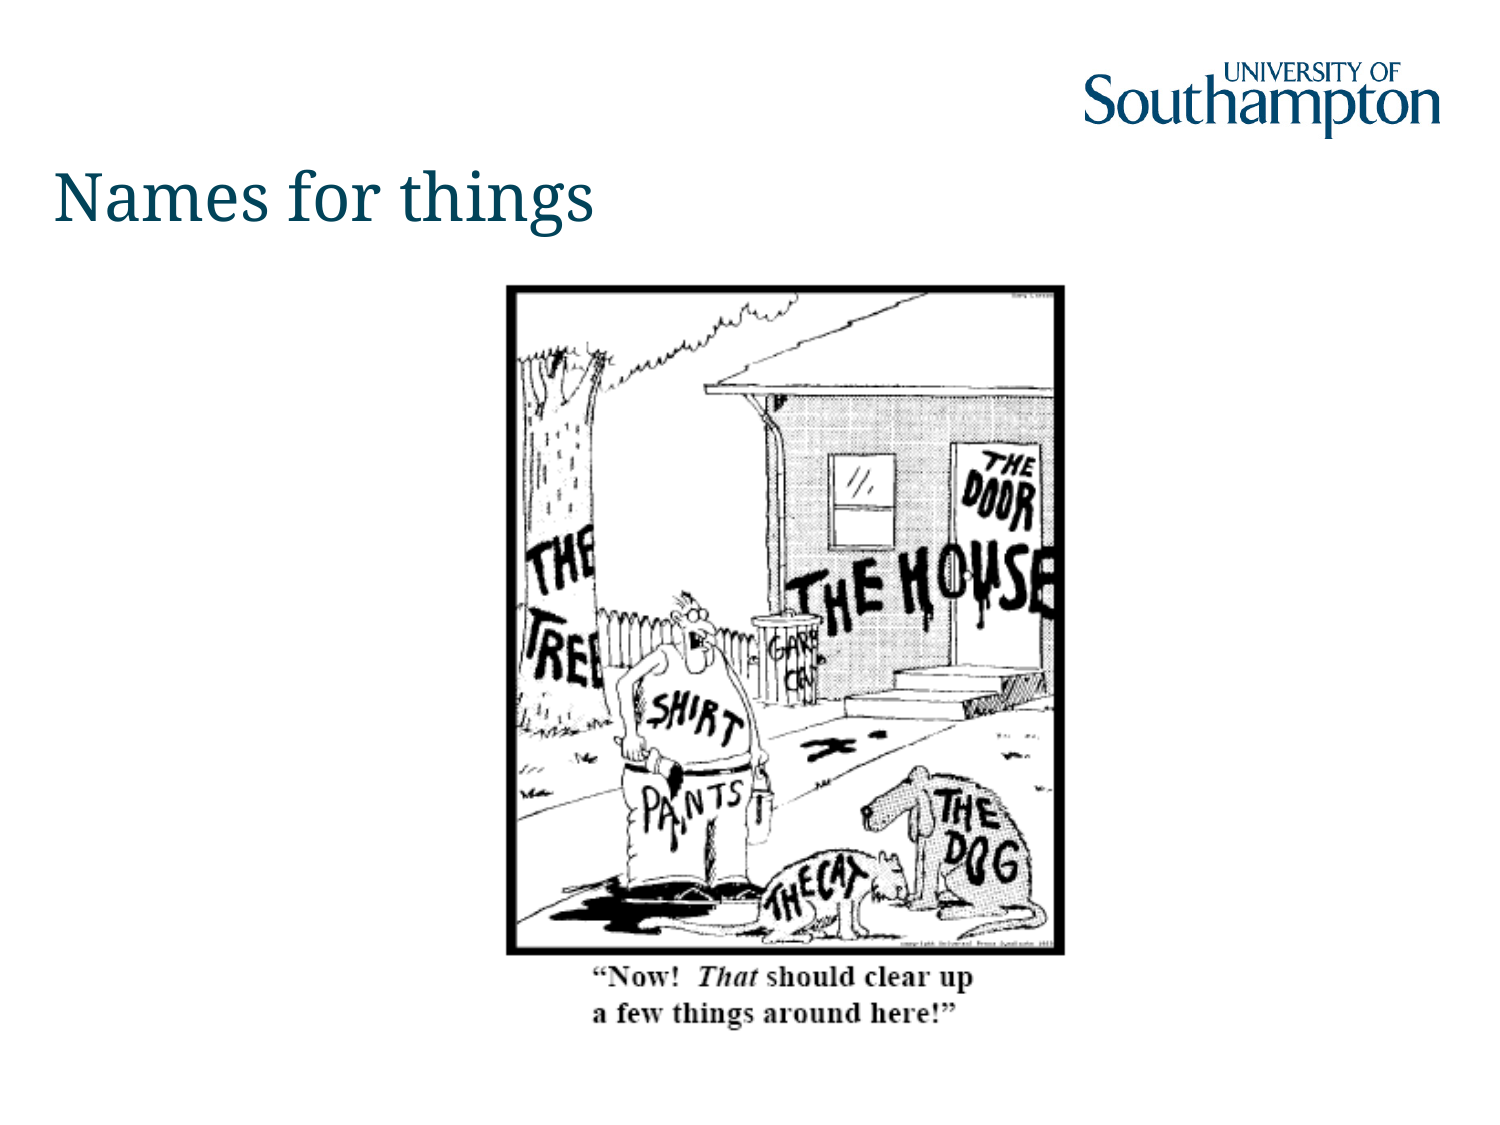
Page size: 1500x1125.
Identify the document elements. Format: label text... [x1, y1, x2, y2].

picture [492, 271, 1078, 1036]
title Names for things [52, 147, 1448, 255]
picture [1085, 62, 1440, 139]
